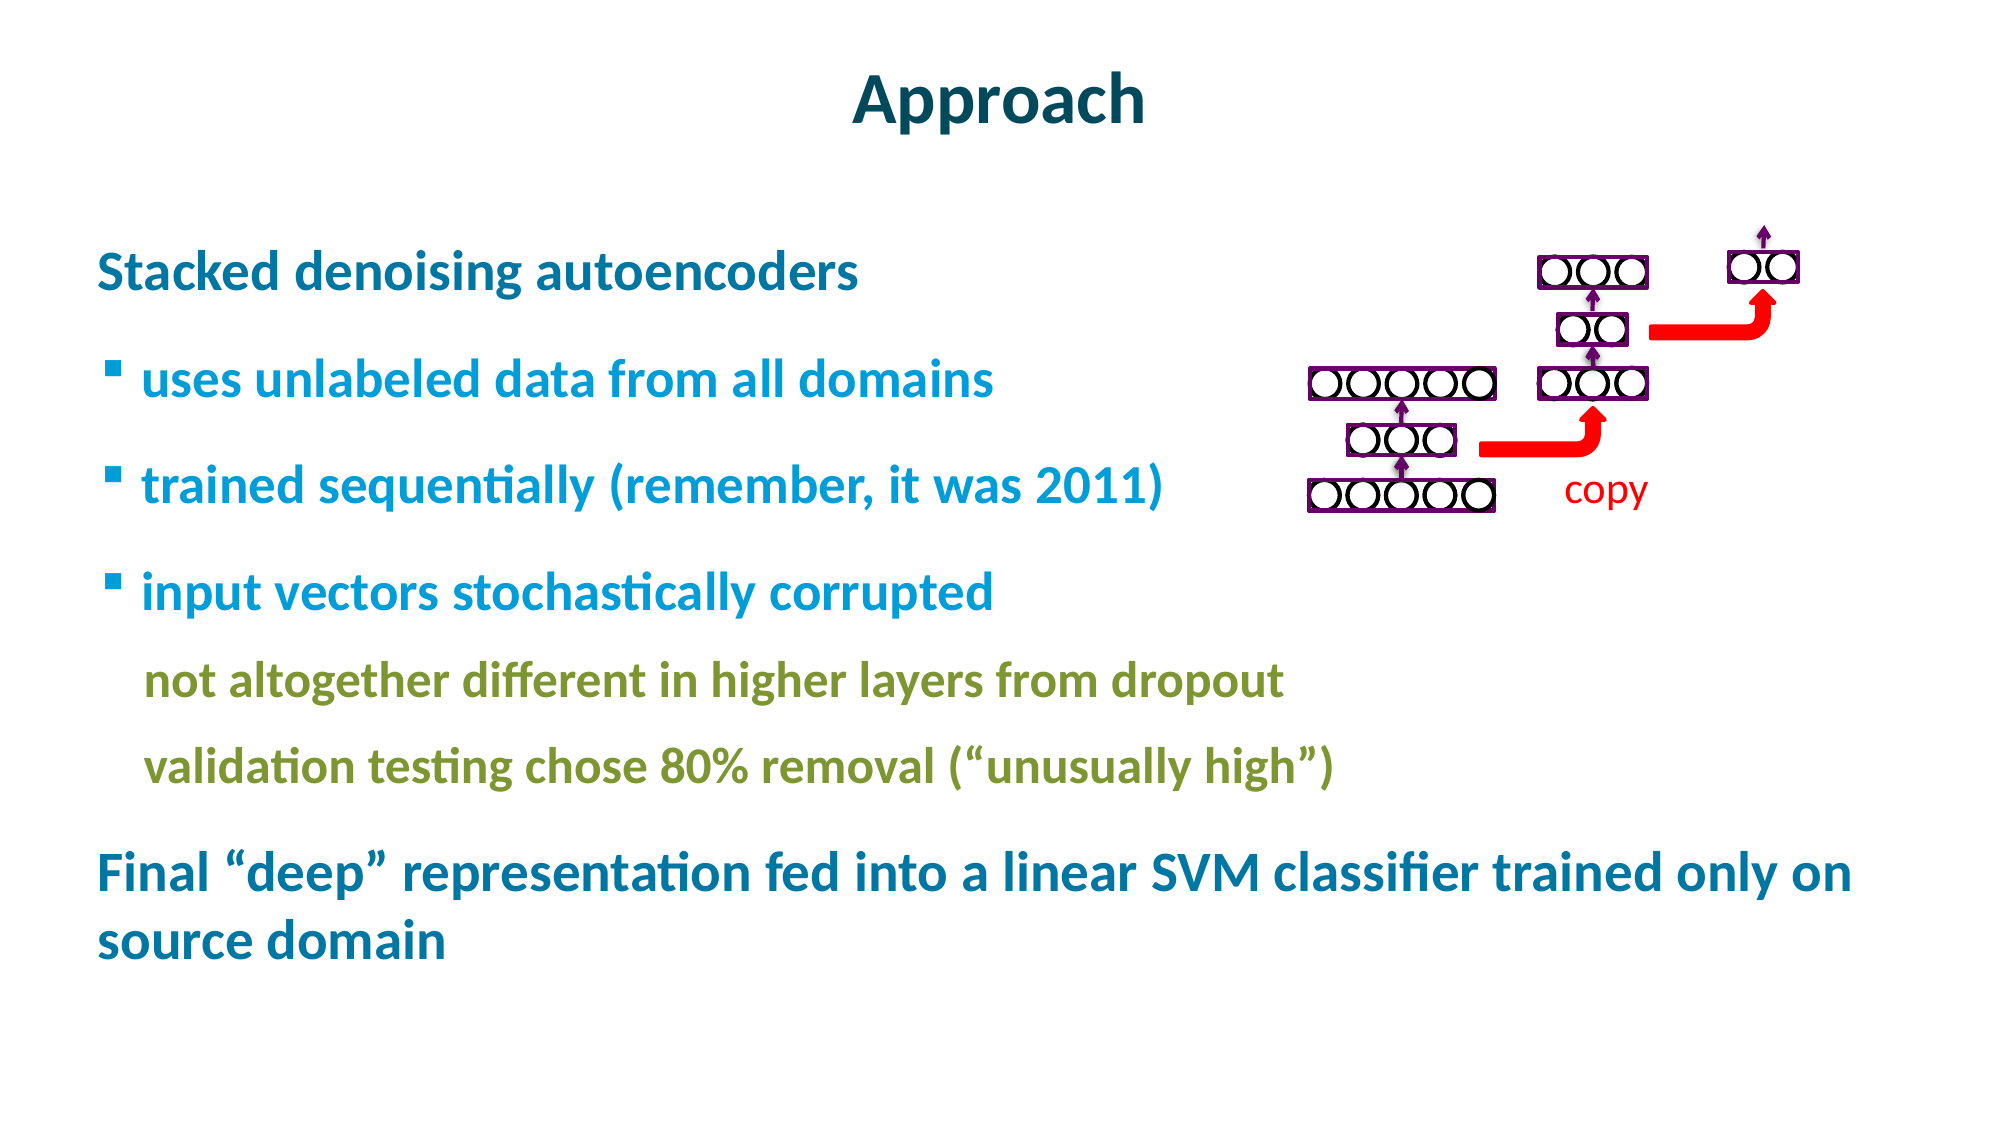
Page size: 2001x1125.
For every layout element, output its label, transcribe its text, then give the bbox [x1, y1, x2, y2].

list Stacked denoising autoencoders uses unlabeled data from all domains trained sequentially (remember, it was 2011) input vectors stochastically corrupted not altogether different in higher layers from dropout validation testing chose 80% removal (“unusually high”) Final “deep” representation fed into a linear SVM classifier trained only on source domain [66, 224, 1900, 1005]
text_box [1308, 224, 1799, 522]
title Approach [99, 24, 1900, 163]
